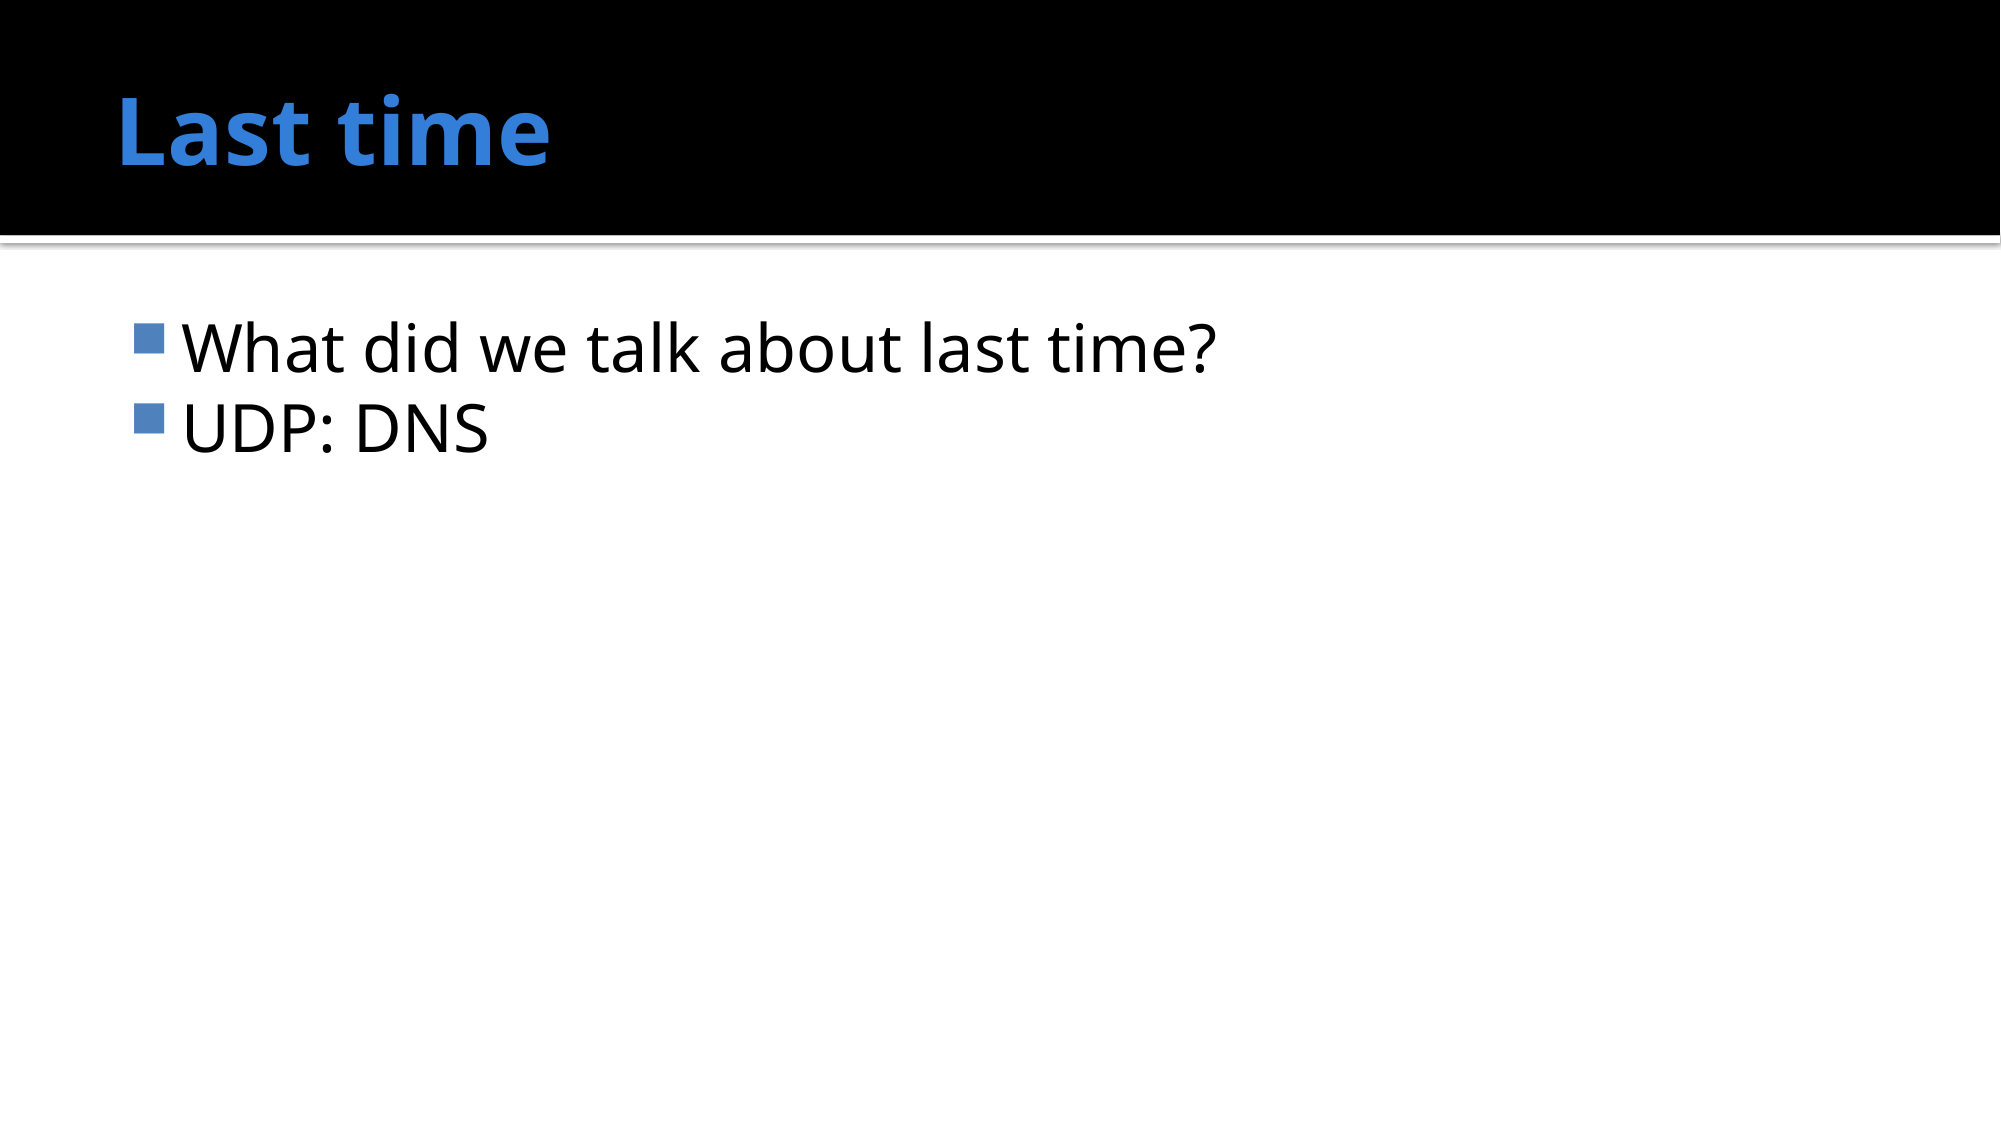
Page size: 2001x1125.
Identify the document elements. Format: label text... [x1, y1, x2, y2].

title Last time [99, 25, 1900, 231]
list What did we talk about last time? UDP: DNS [99, 291, 1900, 1050]
